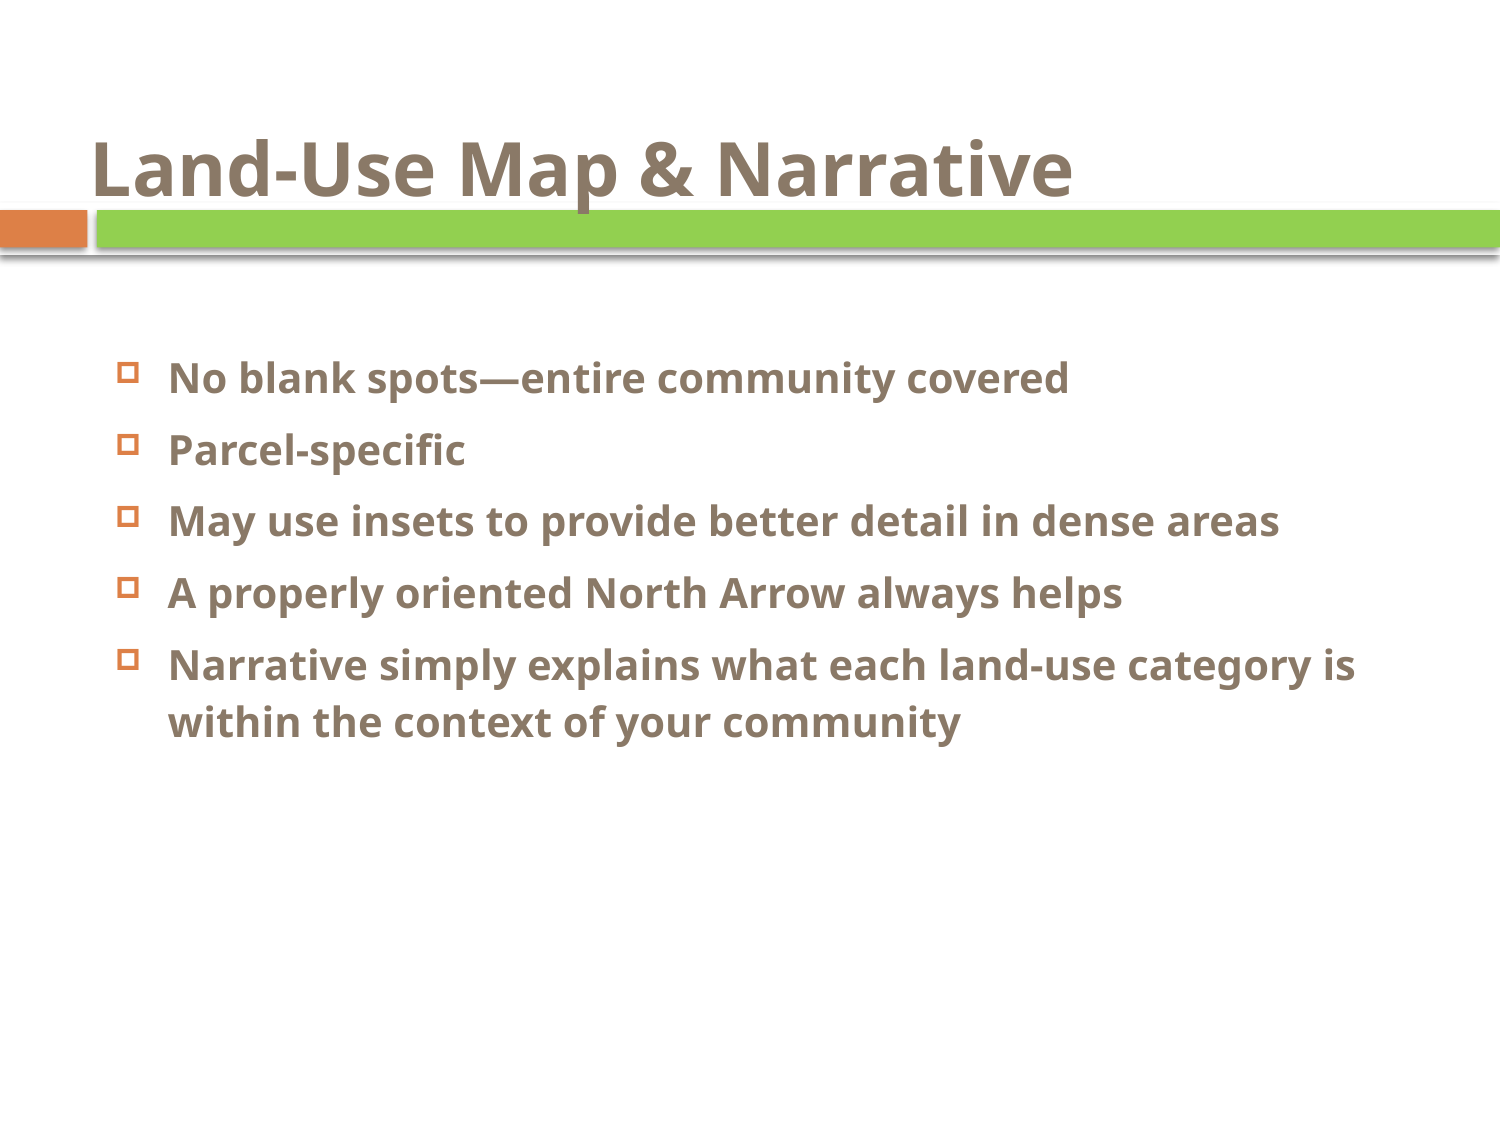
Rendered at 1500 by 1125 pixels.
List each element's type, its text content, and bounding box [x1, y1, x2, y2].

list No blank spots—entire community covered Parcel-specific May use insets to provide better detail in dense areas A properly oriented North Arrow always helps Narrative simply explains what each land-use category is within the context of your community [100, 337, 1438, 1000]
title Land-Use Map & Narrative [75, 45, 1425, 288]
